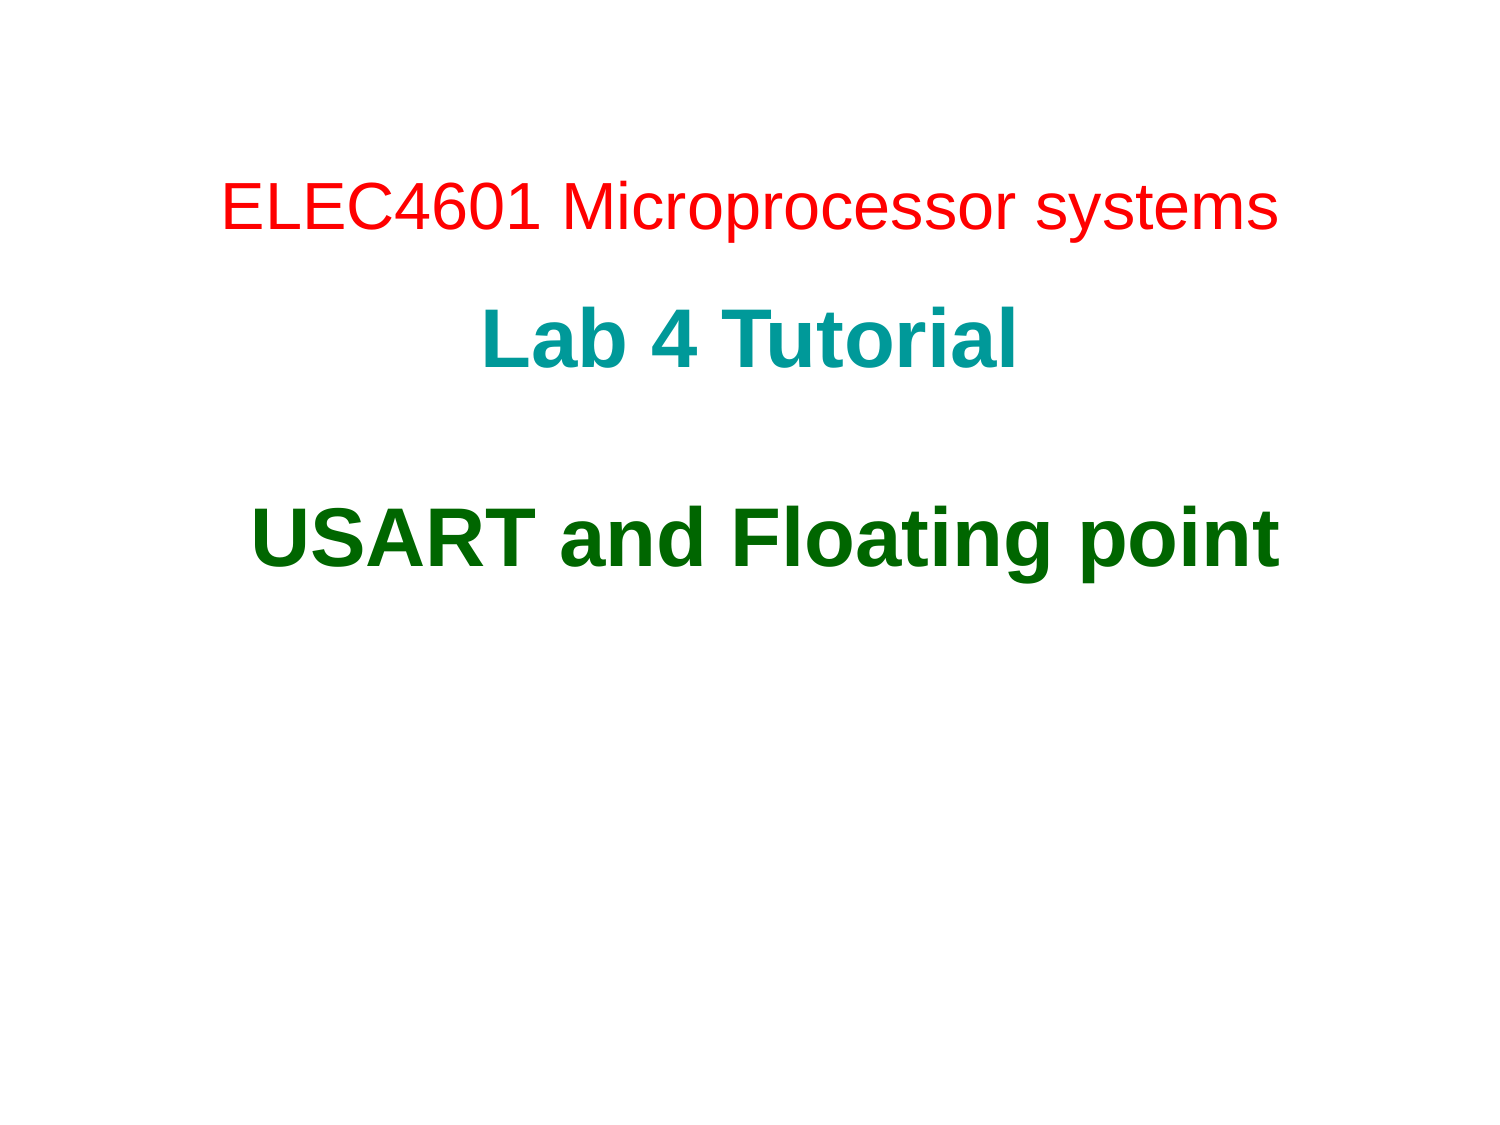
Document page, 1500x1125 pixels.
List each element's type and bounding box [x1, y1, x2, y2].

text_box [229, 491, 1325, 607]
text_box [89, 167, 1413, 488]
